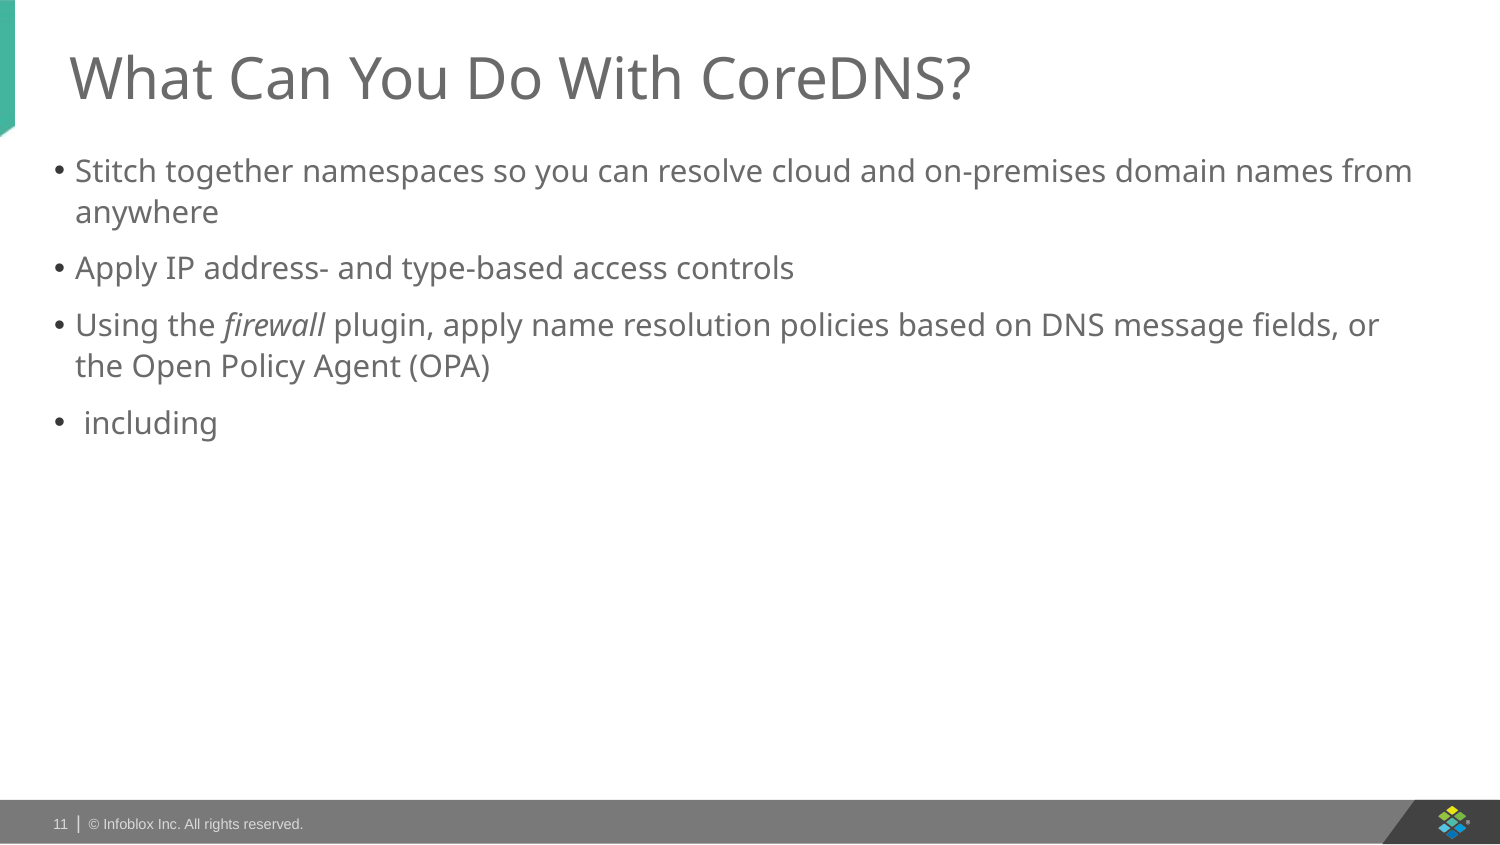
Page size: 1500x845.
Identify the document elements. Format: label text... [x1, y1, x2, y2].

title What Can You Do With CoreDNS? [54, 33, 1429, 124]
list Stitch together namespaces so you can resolve cloud and on-premises domain names from anywhere Apply IP address- and type-based access controls Using the firewall plugin, apply name resolution policies based on DNS message fields, or the Open Policy Agent (OPA) including [54, 147, 1429, 787]
picture [1435, 806, 1470, 839]
